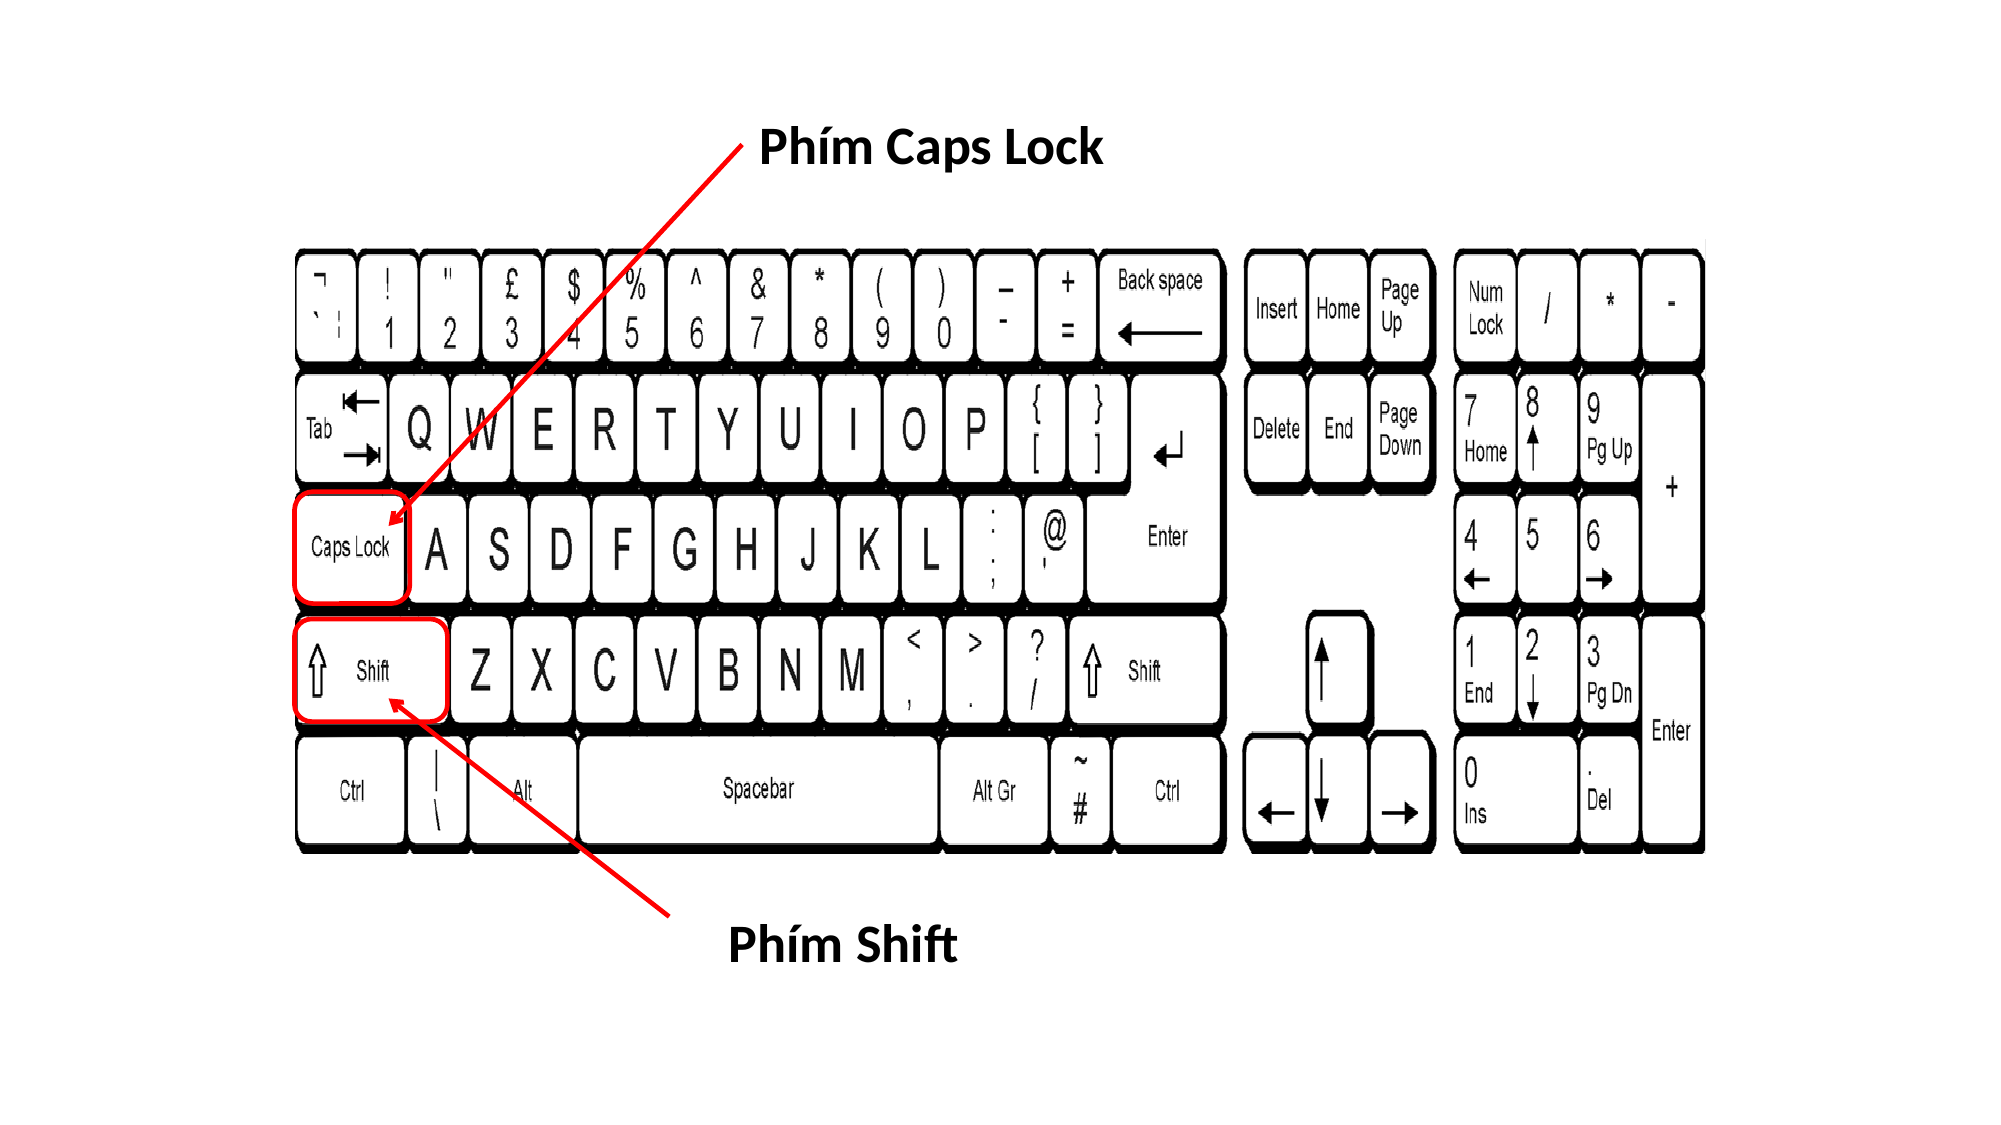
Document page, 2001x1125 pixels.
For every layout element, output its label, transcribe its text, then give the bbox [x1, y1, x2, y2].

text_box Phím Shift [714, 900, 974, 981]
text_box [388, 144, 743, 526]
text_box Phím Caps Lock [744, 103, 1121, 184]
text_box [388, 698, 670, 917]
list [294, 239, 1706, 856]
